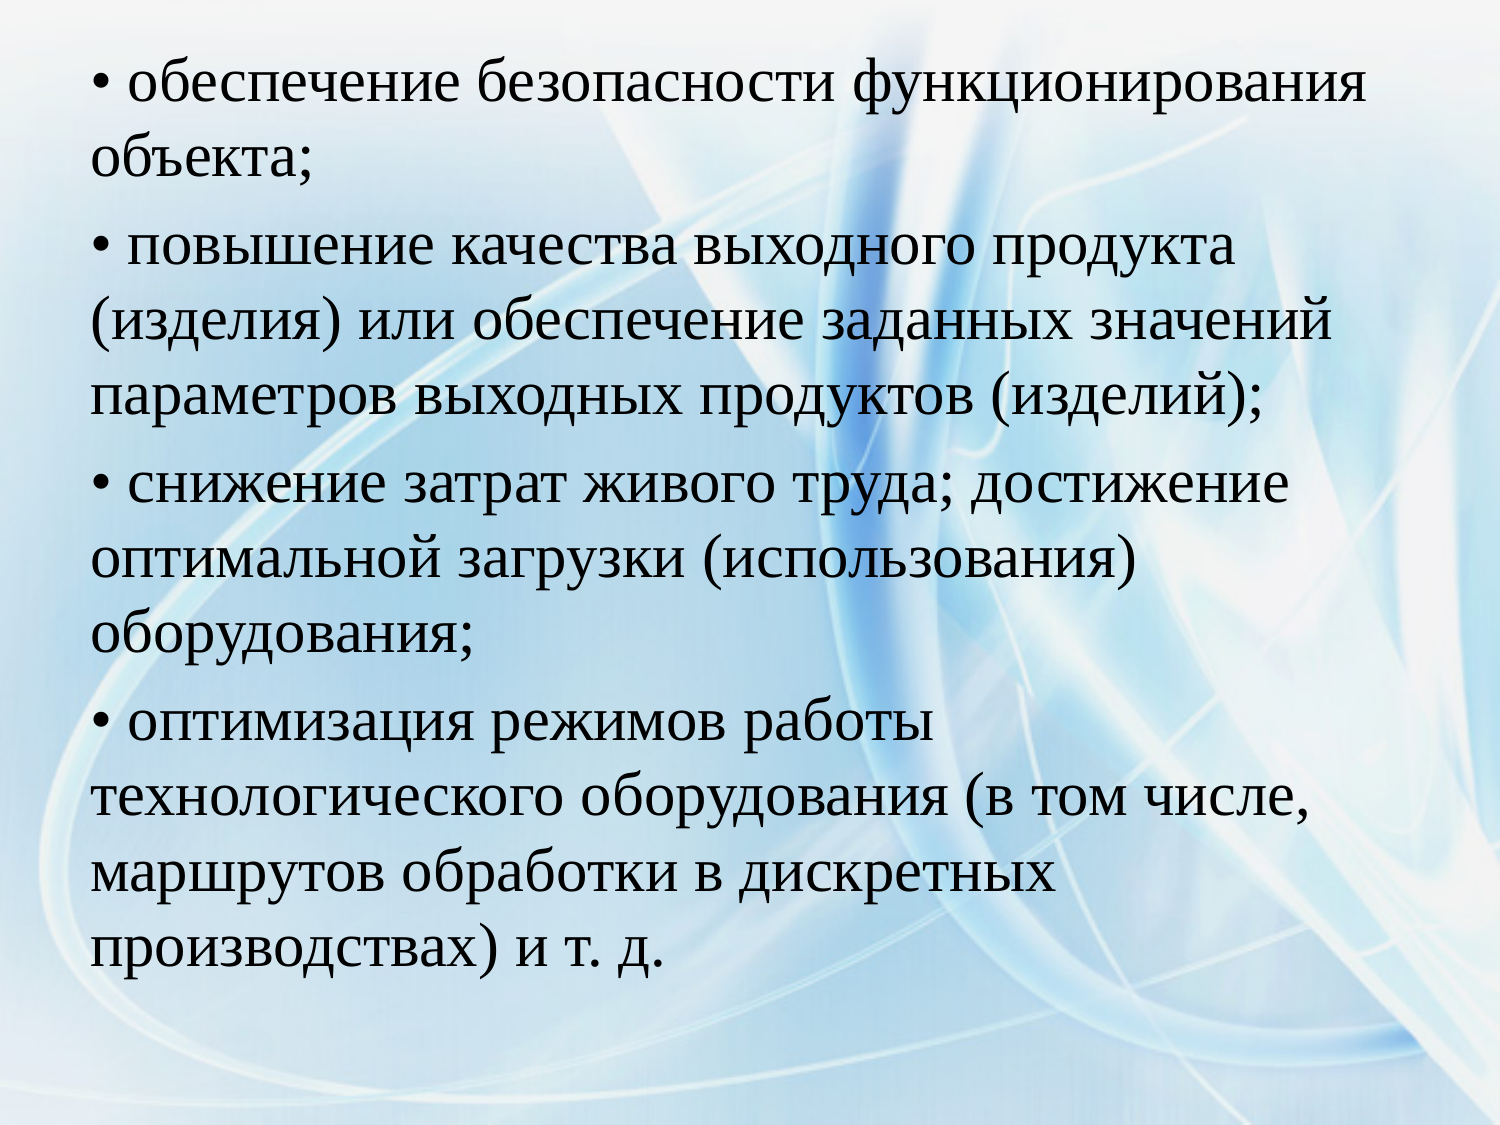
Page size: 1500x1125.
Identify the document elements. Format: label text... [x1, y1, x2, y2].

picture [0, 0, 1500, 1125]
list • обеспечение безопасности функционирования объекта; • повышение качества выходного продукта (изделия) или обеспечение заданных значений параметров выходных продуктов (изделий); • снижение затрат живого труда; достижение оптимальной загрузки (использования) оборудования; • оптимизация режимов работы технологического оборудования (в том числе, маршрутов обработки в дискретных производствах) и т. д. [75, 30, 1425, 1005]
